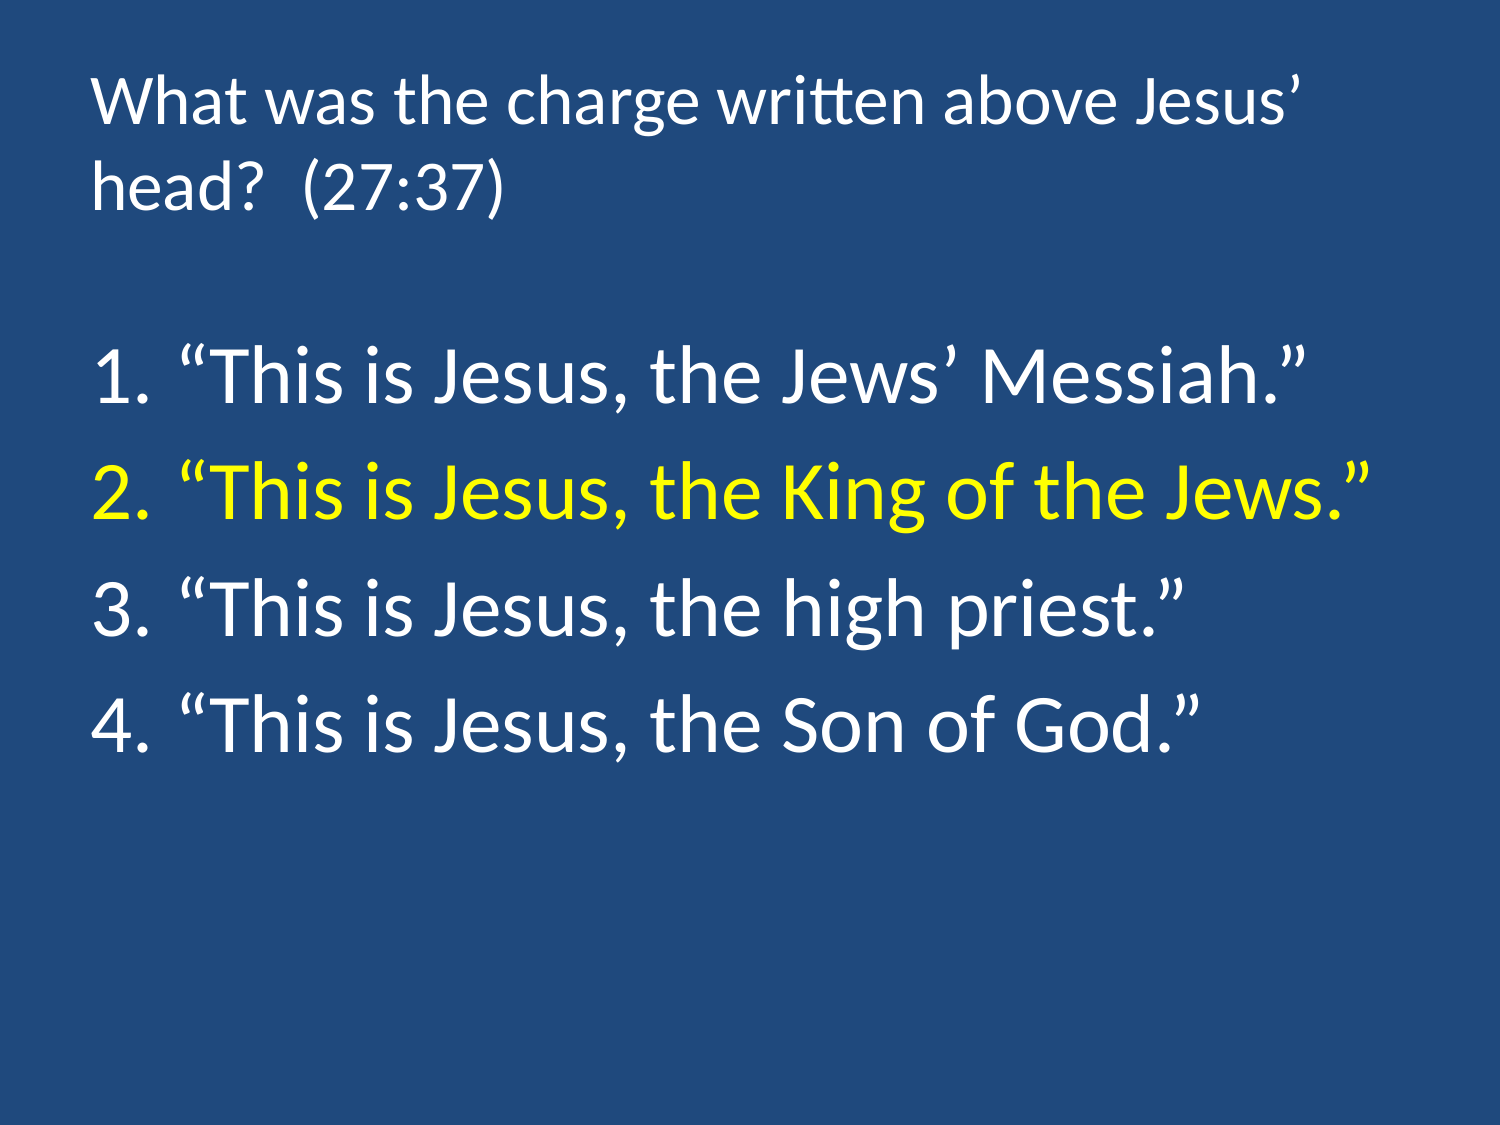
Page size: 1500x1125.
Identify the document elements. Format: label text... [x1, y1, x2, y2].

list “This is Jesus, the Jews’ Messiah.” “This is Jesus, the King of the Jews.” “This is Jesus, the high priest.” “This is Jesus, the Son of God.” [75, 312, 1425, 1030]
title What was the charge written above Jesus’ head? (27:37) [75, 45, 1425, 233]
